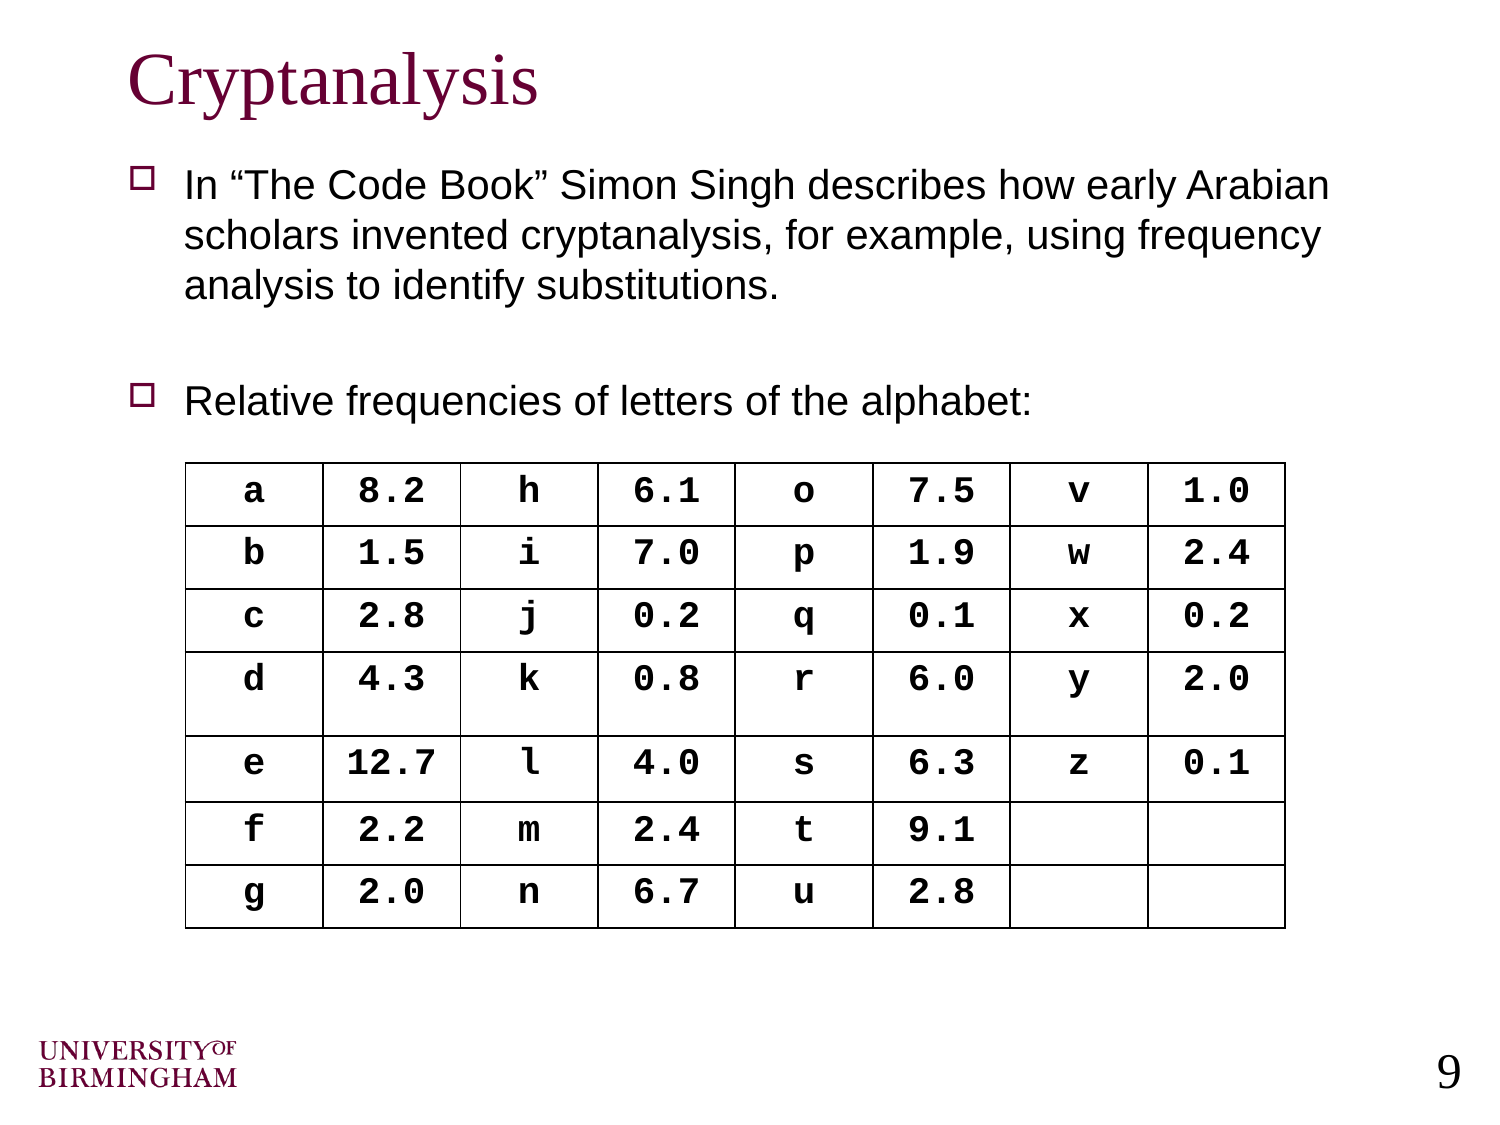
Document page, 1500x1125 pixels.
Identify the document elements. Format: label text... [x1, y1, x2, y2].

table_cell z [1011, 737, 1147, 801]
table_header v [1011, 464, 1147, 525]
table_cell 4.3 [324, 653, 460, 735]
table_cell t [736, 803, 872, 864]
table_cell [1011, 866, 1147, 927]
table_cell 2.8 [874, 866, 1009, 927]
table_cell f [186, 803, 322, 864]
table_cell y [1011, 653, 1147, 735]
table_cell 1.9 [874, 527, 1009, 588]
table_cell 2.8 [324, 590, 460, 651]
table_cell 7.0 [599, 527, 734, 588]
table_cell 6.7 [599, 866, 734, 927]
table_header 8.2 [324, 464, 460, 525]
table_cell b [186, 527, 322, 588]
table_header a [186, 464, 322, 525]
table_cell 0.1 [1149, 737, 1284, 801]
table_cell 0.8 [599, 653, 734, 735]
table_cell q [736, 590, 872, 651]
table_cell [1149, 803, 1284, 864]
table_cell 6.3 [874, 737, 1009, 801]
table_header 7.5 [874, 464, 1009, 525]
table_cell n [461, 866, 597, 927]
table_cell 2.2 [324, 803, 460, 864]
table_header o [736, 464, 872, 525]
table_cell k [461, 653, 597, 735]
table_cell s [736, 737, 872, 801]
title Cryptanalysis [112, 0, 1388, 149]
table_cell 2.0 [324, 866, 460, 927]
table_cell p [736, 527, 872, 588]
table_cell 2.0 [1149, 653, 1284, 735]
table_cell 4.0 [599, 737, 734, 801]
table_cell 1.5 [324, 527, 460, 588]
table_header h [461, 464, 597, 525]
table_cell 0.2 [1149, 590, 1284, 651]
table_cell 6.0 [874, 653, 1009, 735]
table_cell r [736, 653, 872, 735]
table_cell c [186, 590, 322, 651]
table_cell g [186, 866, 322, 927]
table_cell u [736, 866, 872, 927]
table_header 6.1 [599, 464, 734, 525]
table_cell 2.4 [599, 803, 734, 864]
table_cell [1011, 803, 1147, 864]
table_cell d [186, 653, 322, 735]
table_header 1.0 [1149, 464, 1284, 525]
table_cell 0.2 [599, 590, 734, 651]
table_cell 12.7 [324, 737, 460, 801]
table_cell w [1011, 527, 1147, 588]
table_cell j [461, 590, 597, 651]
table_cell m [461, 803, 597, 864]
table_cell l [461, 737, 597, 801]
table_cell 0.1 [874, 590, 1009, 651]
list In “The Code Book” Simon Singh describes how early Arabian scholars invented cryptanalysis, for example, using frequency analysis to identify substitutions. Relative frequencies of letters of the alphabet: [112, 149, 1401, 1001]
table_cell i [461, 527, 597, 588]
table_cell 9.1 [874, 803, 1009, 864]
table_cell e [186, 737, 322, 801]
table_cell 2.4 [1149, 527, 1284, 588]
table_cell x [1011, 590, 1147, 651]
picture [0, 1002, 275, 1125]
table_cell [1149, 866, 1284, 927]
